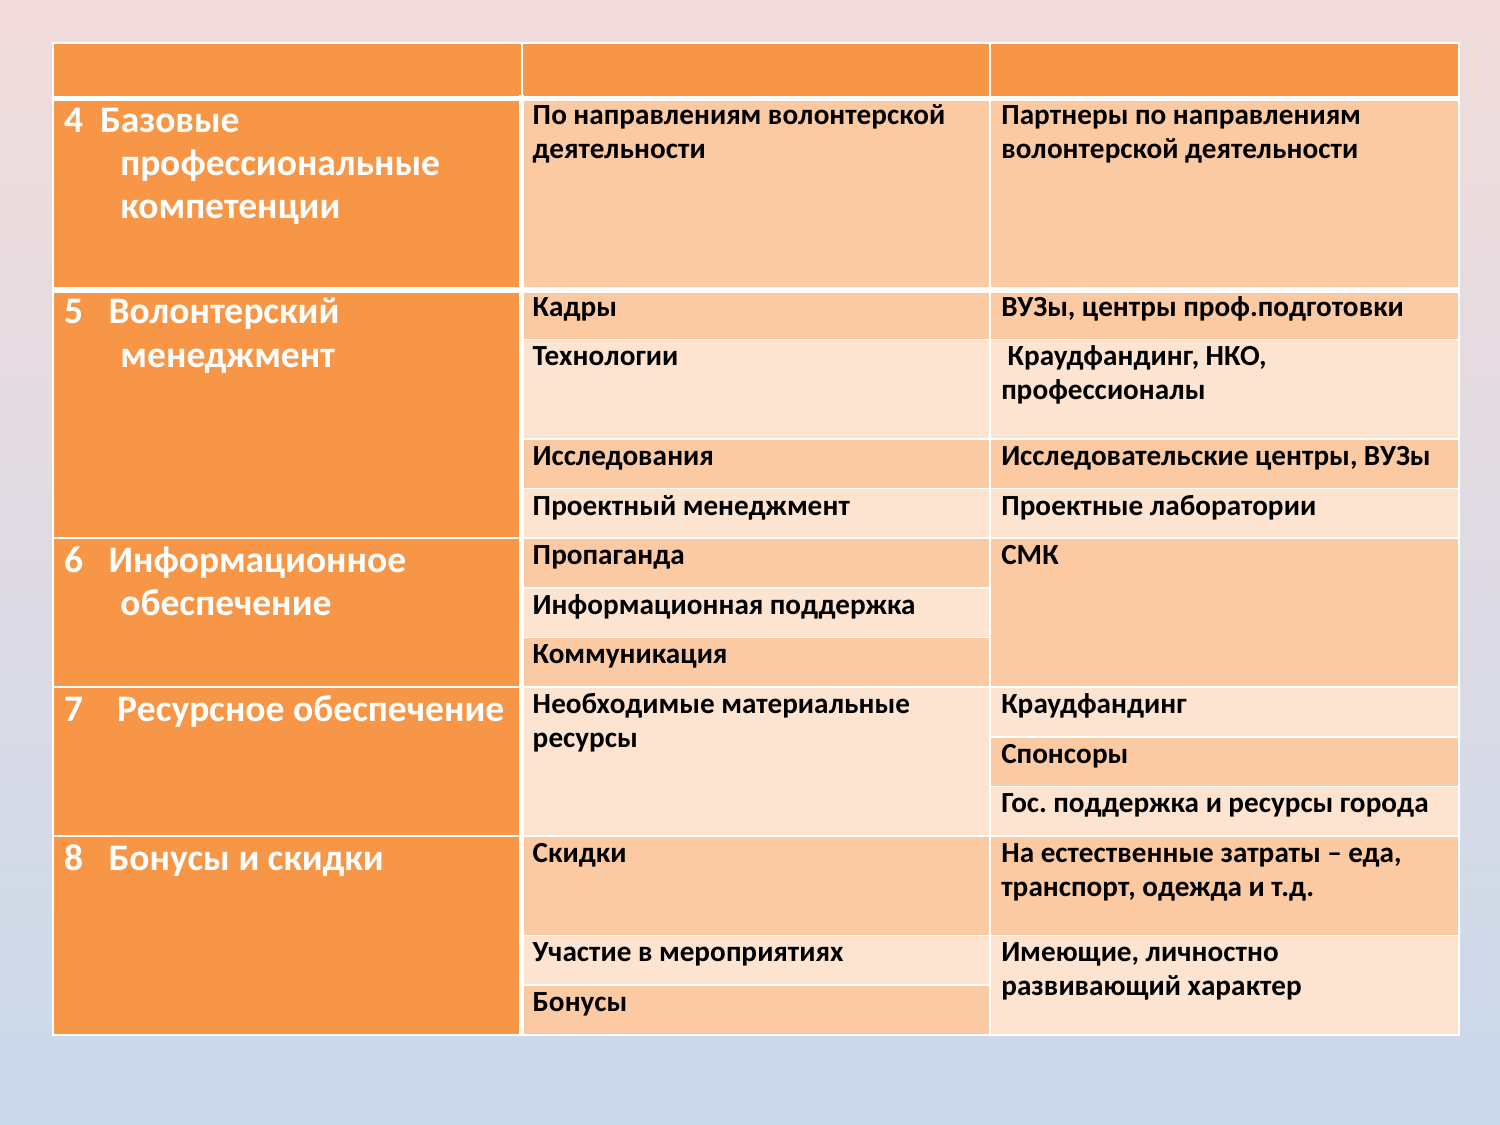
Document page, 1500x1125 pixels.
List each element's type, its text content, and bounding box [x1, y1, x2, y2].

table_cell 7 Ресурсное обеспечение [54, 688, 519, 835]
table_cell Гос. поддержка и ресурсы города [991, 787, 1458, 835]
table_cell Необходимые материальные ресурсы [524, 688, 989, 835]
table_cell СМК [991, 539, 1458, 686]
table_cell Скидки [524, 837, 989, 935]
table_header [991, 44, 1458, 96]
table_cell По направлениям волонтерской деятельности [524, 101, 989, 287]
table_cell Краудфандинг, НКО, профессионалы [991, 340, 1458, 438]
table_cell ВУЗы, центры проф.подготовки [991, 293, 1458, 339]
table_cell Партнеры по направлениям волонтерской деятельности [991, 101, 1458, 287]
table_cell Пропаганда [524, 539, 989, 587]
table_cell Исследовательские центры, ВУЗы [991, 440, 1458, 488]
table_cell На естественные затраты – еда, транспорт, одежда и т.д. [991, 837, 1458, 935]
table_cell Бонусы [524, 986, 989, 1034]
table_cell Кадры [524, 293, 989, 339]
table_cell 8 Бонусы и скидки [54, 837, 519, 1034]
table_cell Коммуникация [524, 638, 989, 686]
table_cell Технологии [524, 340, 989, 438]
table_cell Спонсоры [991, 738, 1458, 786]
table_cell Исследования [524, 440, 989, 488]
table_cell Участие в мероприятиях [524, 936, 989, 984]
table_cell Имеющие, личностно развивающий характер [991, 936, 1458, 1034]
table_header [523, 44, 989, 96]
table_cell Краудфандинг [991, 688, 1458, 736]
table_cell Проектный менеджмент [524, 489, 989, 537]
table_header [54, 44, 521, 96]
table_cell 6 Информационное обеспечение [54, 539, 519, 686]
table_cell Информационная поддержка [524, 589, 989, 637]
table_cell 5 Волонтерский менеджмент [54, 293, 519, 537]
table_cell Проектные лаборатории [991, 489, 1458, 537]
table_cell 4 Базовые профессиональные компетенции [54, 101, 519, 287]
